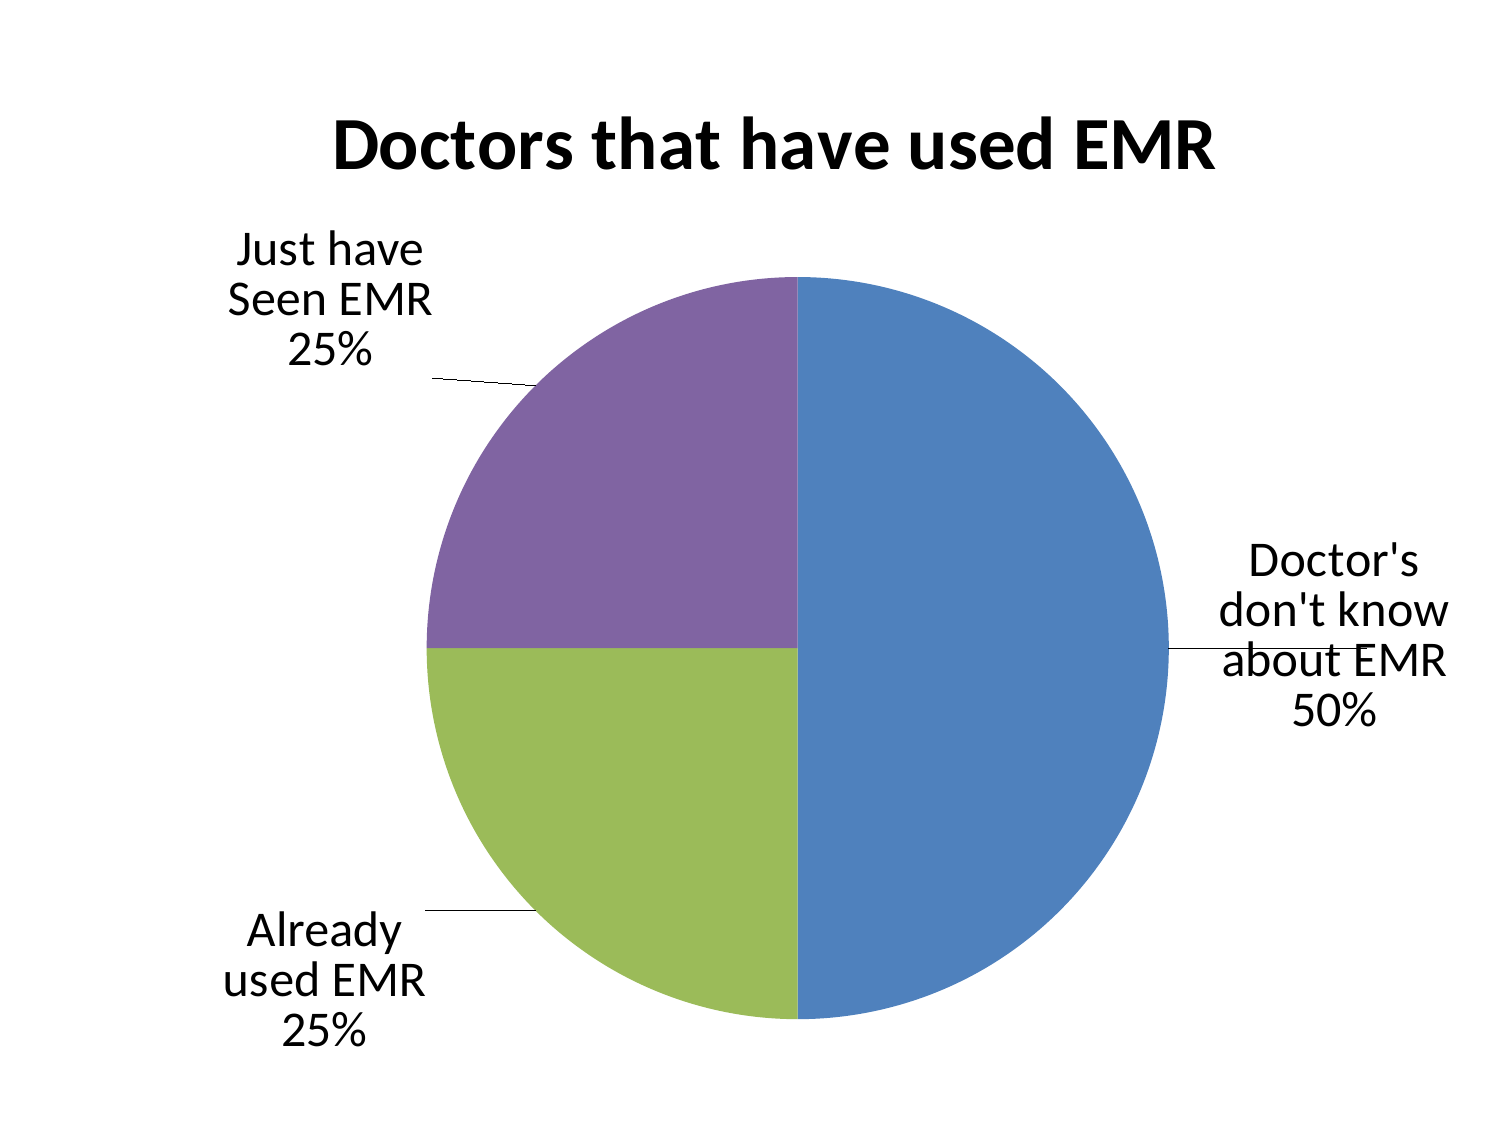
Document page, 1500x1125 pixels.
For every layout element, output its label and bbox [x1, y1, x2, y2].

chart [99, 62, 1451, 1088]
